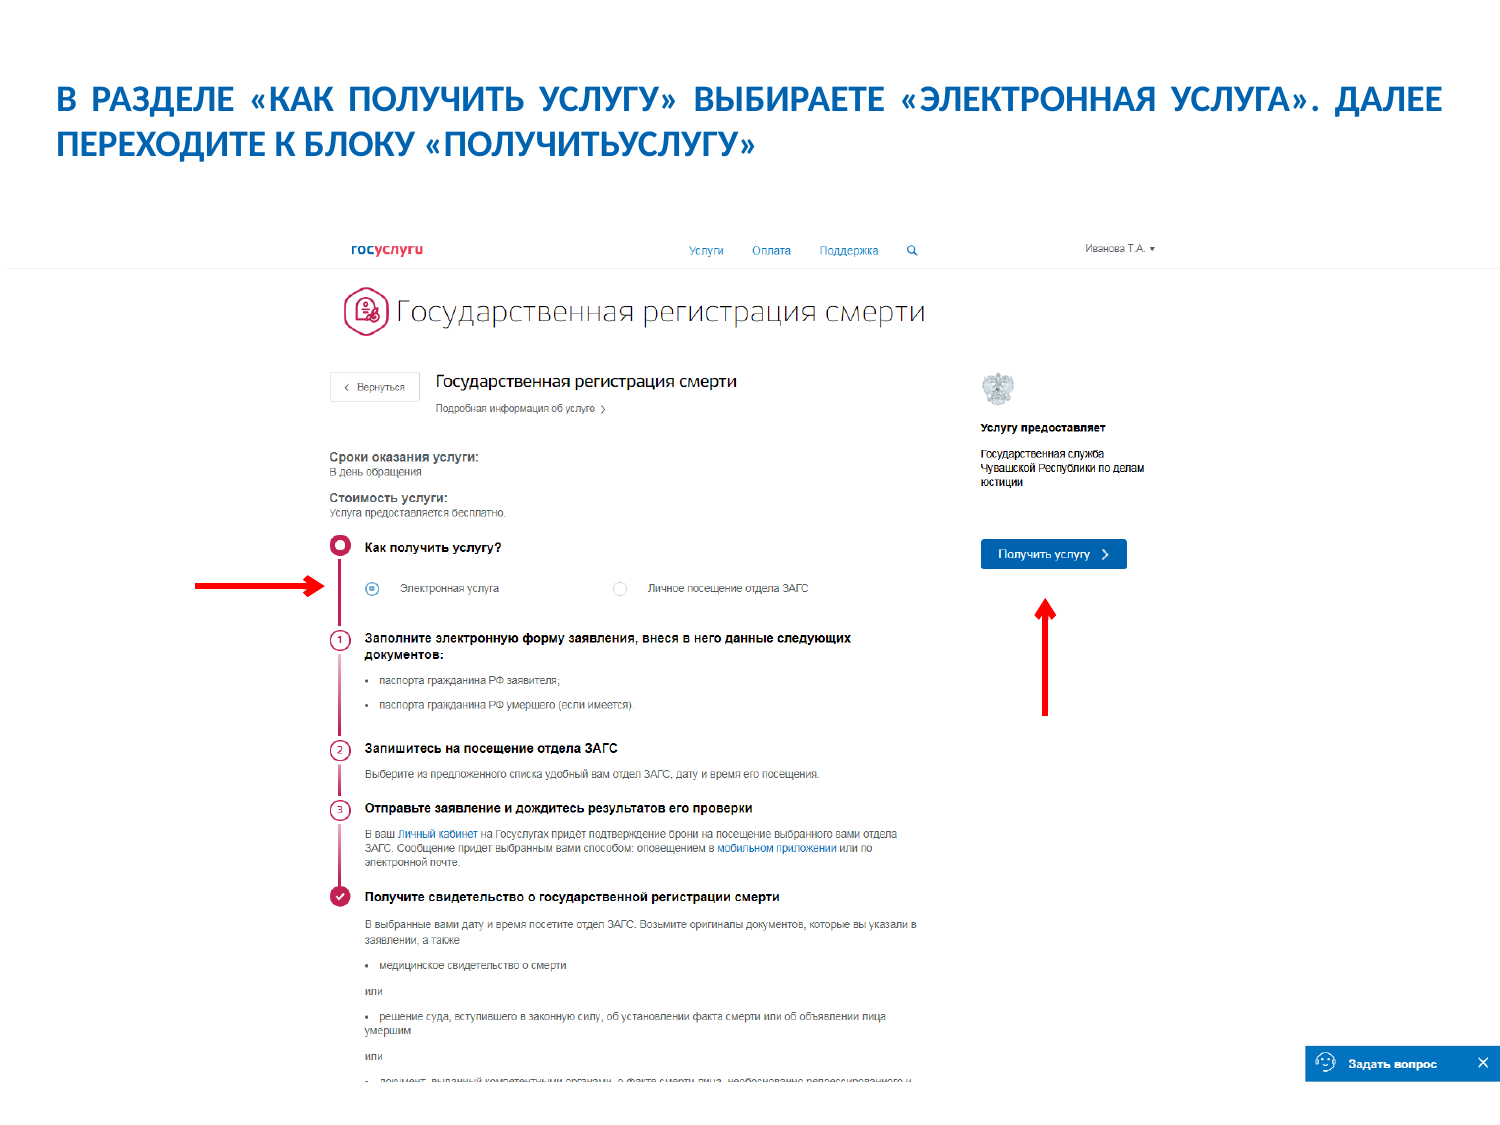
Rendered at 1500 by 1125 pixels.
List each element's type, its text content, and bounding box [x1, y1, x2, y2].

picture [5, 232, 1500, 1082]
text_box В РАЗДЕЛЕ «КАК ПОЛУЧИТЬ УСЛУГУ» ВЫБИРАЕТЕ «ЭЛЕКТРОННАЯ УСЛУГА». ДАЛЕЕ ПЕРЕХОДИТЕ К БЛОКУ «ПОЛУЧИТЬУСЛУГУ» [41, 66, 1459, 172]
